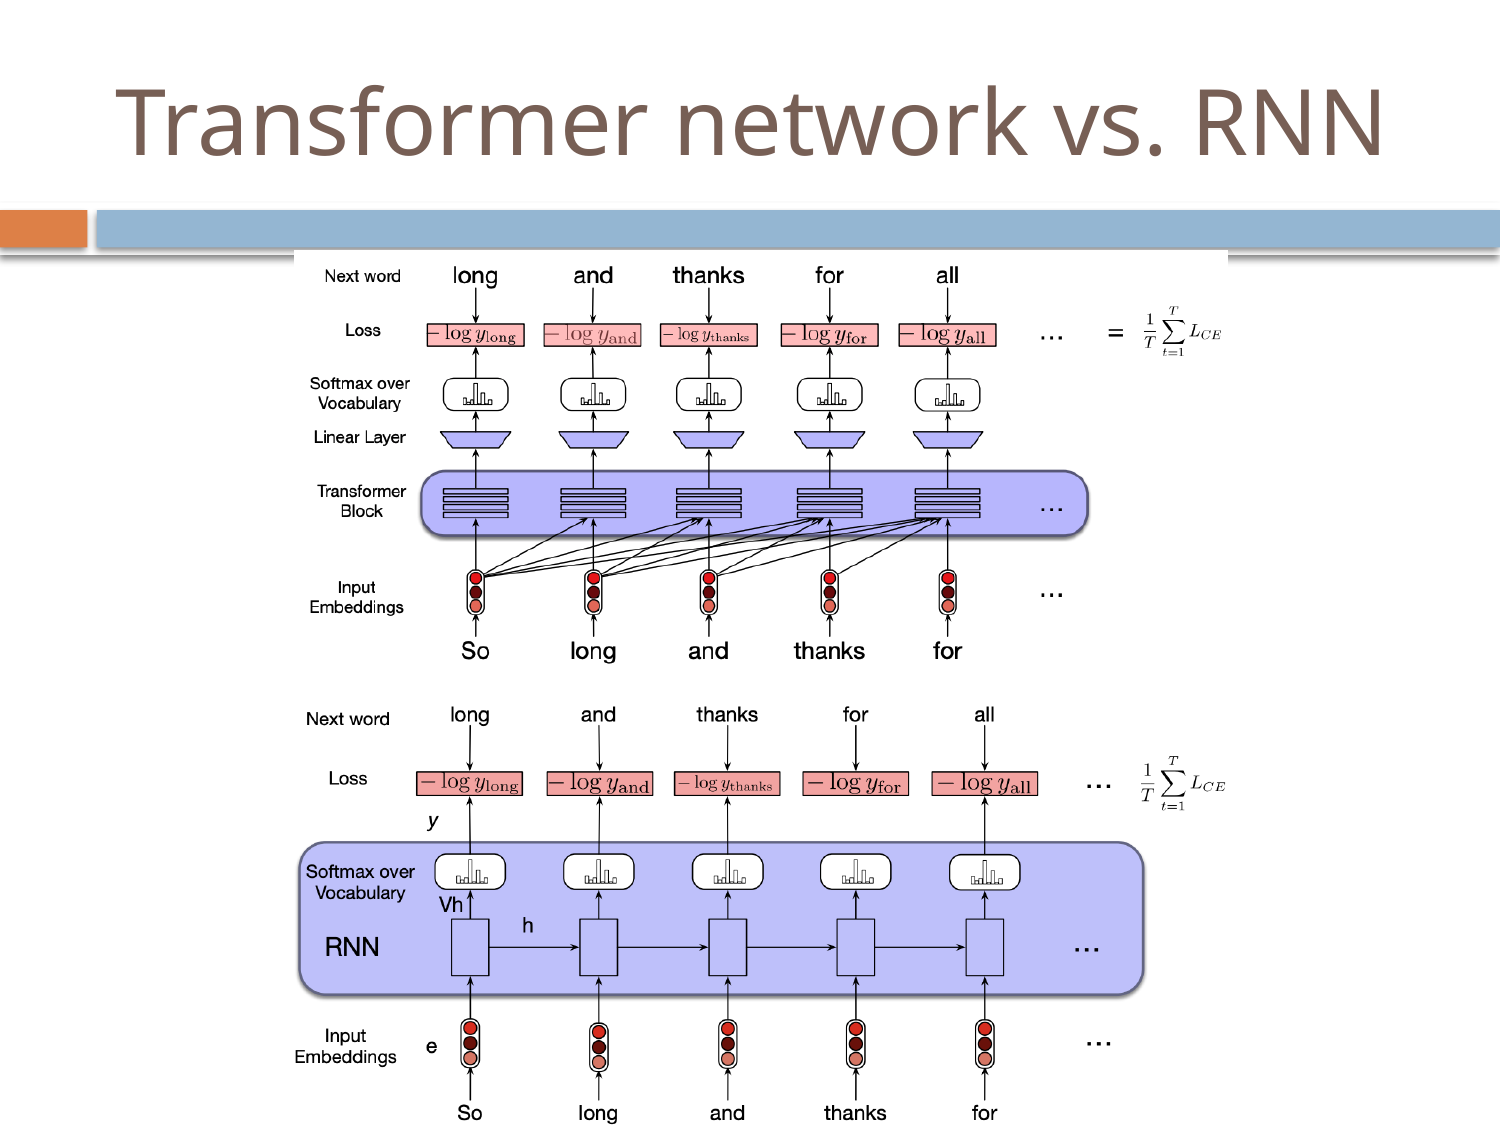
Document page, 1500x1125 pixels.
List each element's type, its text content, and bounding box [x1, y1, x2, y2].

picture [294, 250, 1228, 671]
title Transformer network vs. RNN [100, 37, 1438, 200]
picture [287, 691, 1235, 1125]
